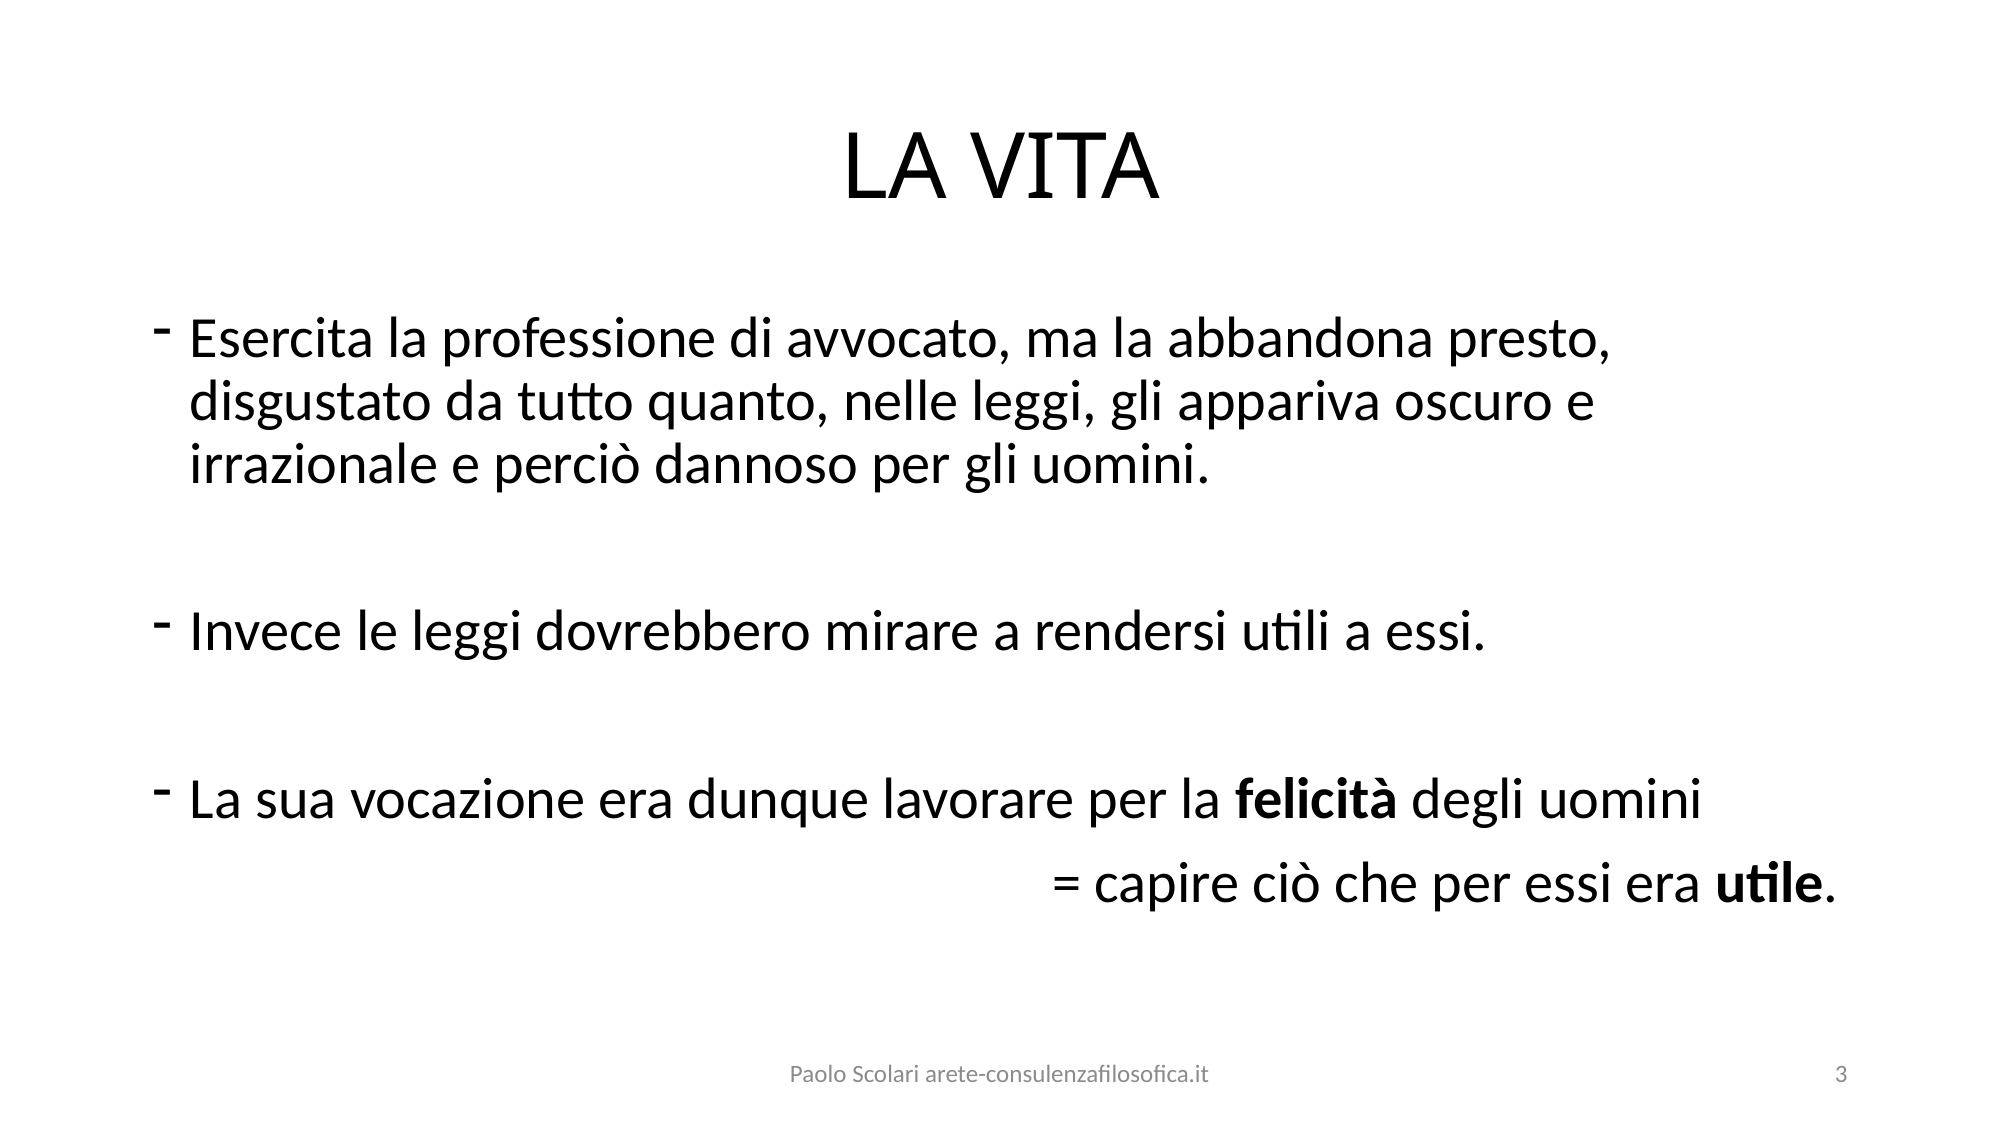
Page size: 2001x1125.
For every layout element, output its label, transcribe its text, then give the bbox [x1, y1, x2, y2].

title LA VITA [137, 59, 1863, 278]
slide_number 3 [1412, 1042, 1863, 1103]
list Esercita la professione di avvocato, ma la abbandona presto, disgustato da tutto quanto, nelle leggi, gli appariva oscuro e irrazionale e perciò dannoso per gli uomini. Invece le leggi dovrebbero mirare a rendersi utili a essi. La sua vocazione era dunque lavorare per la felicità degli uomini = capire ciò che per essi era utile. [137, 299, 1863, 1014]
footer Paolo Scolari arete-consulenzafilosofica.it [662, 1042, 1338, 1103]
